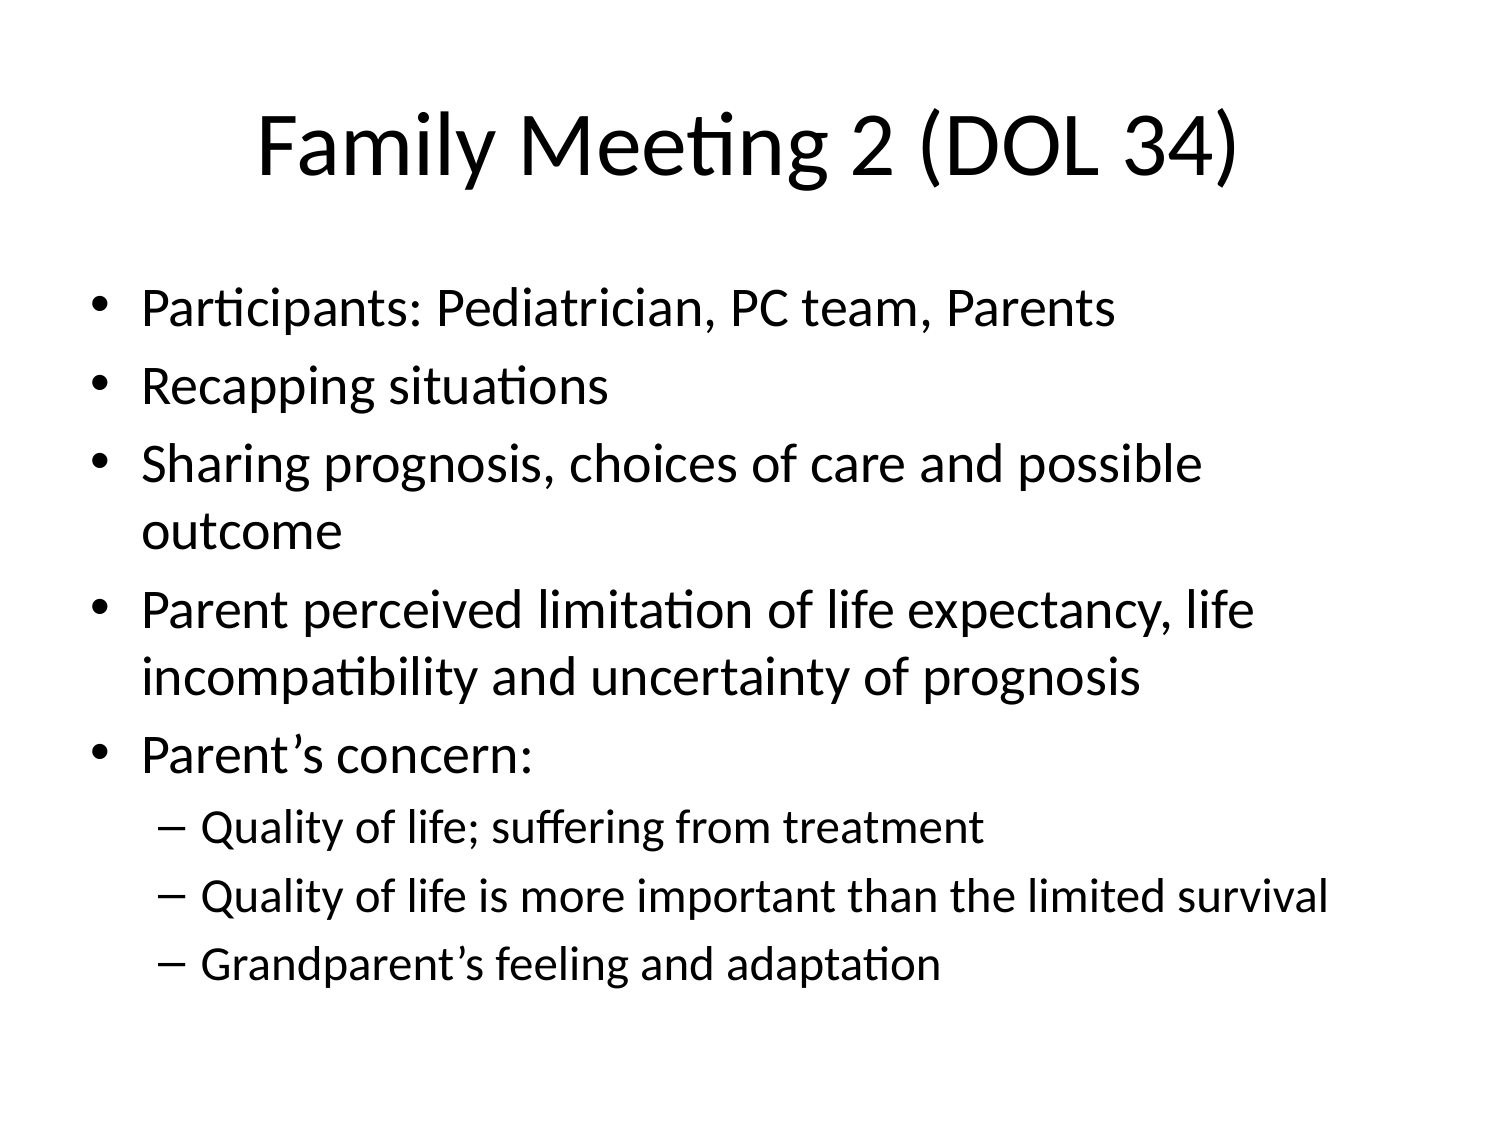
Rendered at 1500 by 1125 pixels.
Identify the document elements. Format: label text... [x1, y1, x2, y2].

list Participants: Pediatrician, PC team, Parents Recapping situations Sharing prognosis, choices of care and possible outcome Parent perceived limitation of life expectancy, life incompatibility and uncertainty of prognosis Parent’s concern: Quality of life; suffering from treatment Quality of life is more important than the limited survival Grandparent’s feeling and adaptation [75, 262, 1425, 1005]
title Family Meeting 2 (DOL 34) [75, 45, 1425, 233]
